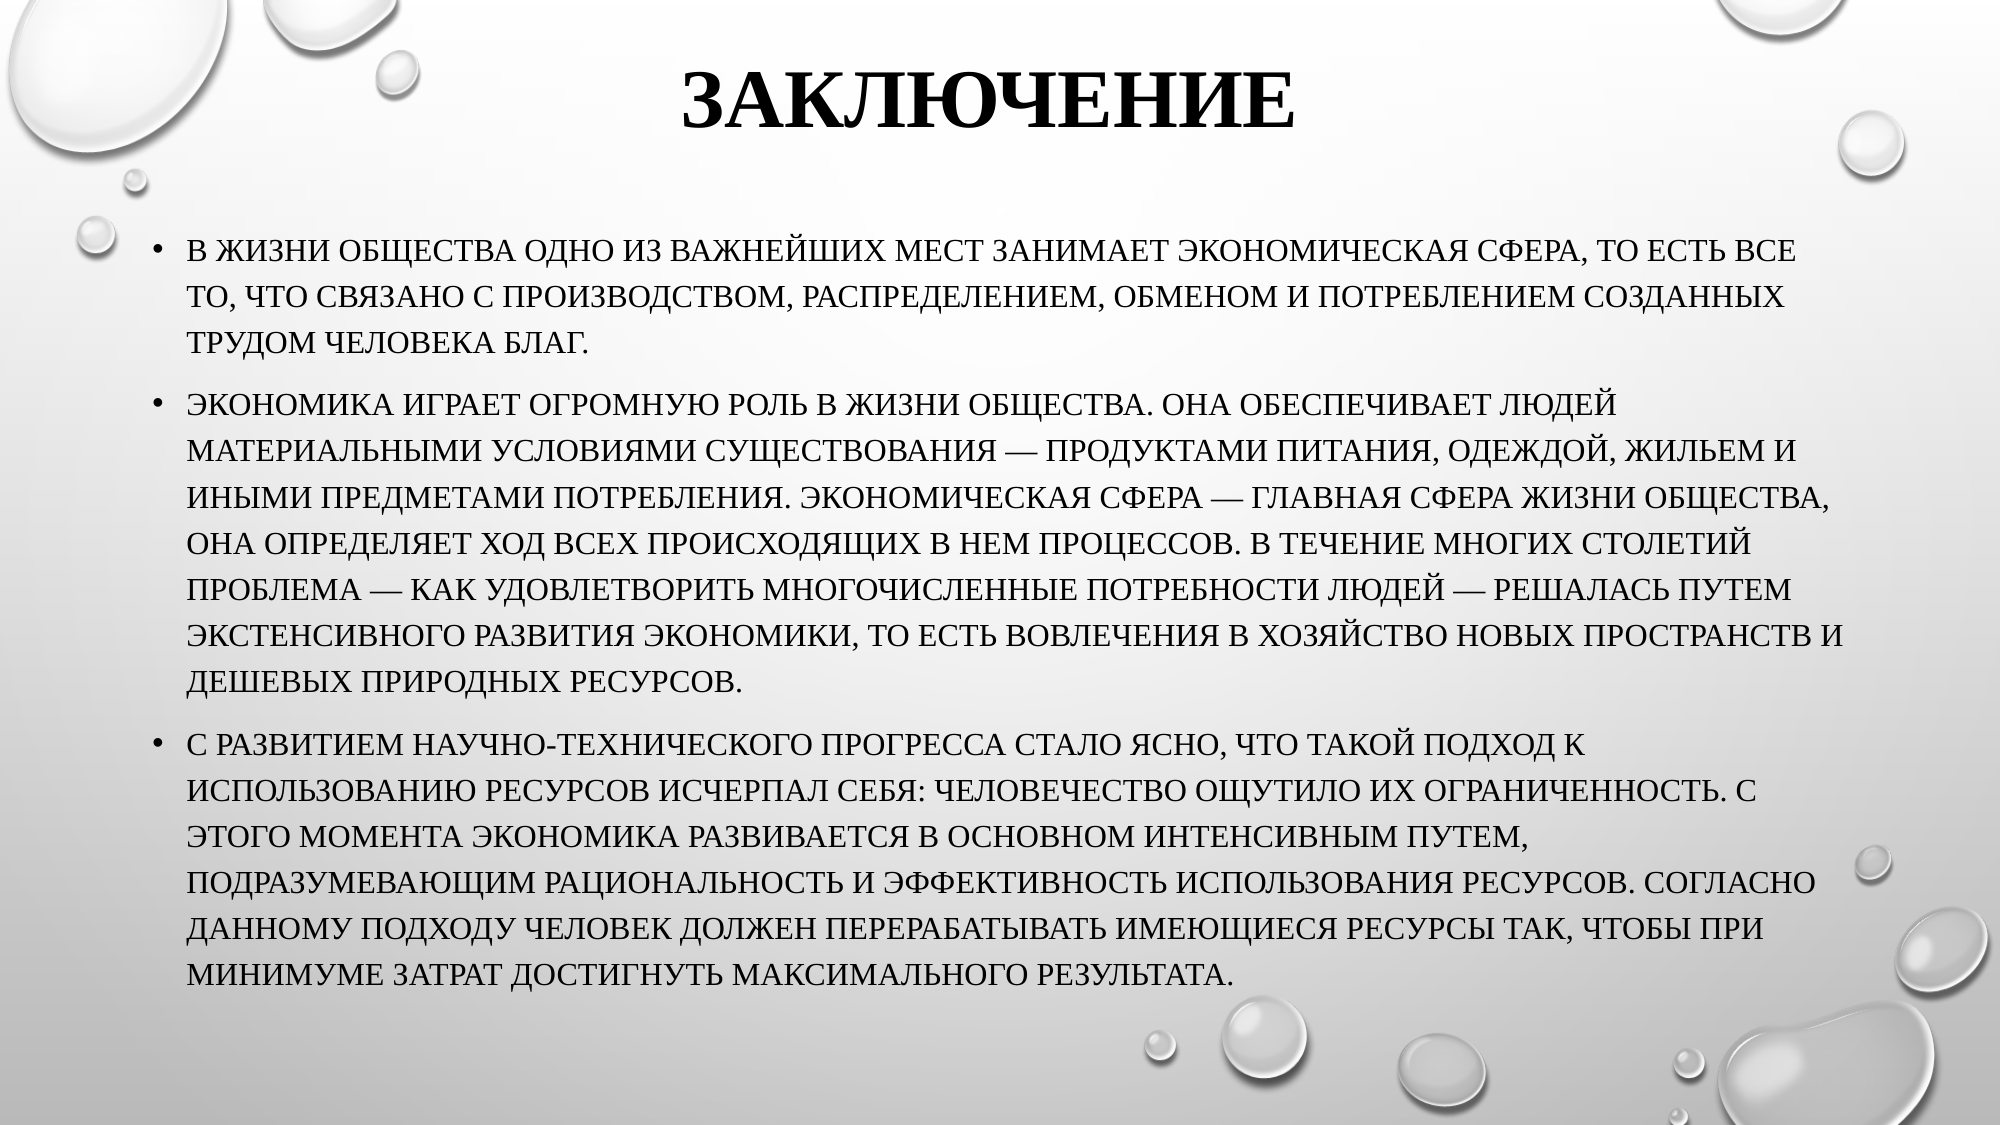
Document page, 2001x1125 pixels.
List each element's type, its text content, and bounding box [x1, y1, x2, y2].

picture [0, 0, 2000, 1125]
title ЗАКЛЮЧЕНИЕ [149, 29, 1851, 171]
list В жизни общества одно из важнейших мест занимает экономическая сфера, то есть все то, что связано с производством, распределением, обменом и потреблением созданных трудом человека благ. Экономика играет огромную роль в жизни общества. Она обеспечивает людей материальными условиями существования — продуктами питания, одеждой, жильем и иными предметами потребления. Экономическая сфера — главная сфера жизни общества, она определяет ход всех происходящих в нем процессов. В течение многих столетий проблема — как удовлетворить многочисленные потребности людей — решалась путем экстенсивного развития экономики, то есть вовлечения в хозяйство новых пространств и дешевых природных ресурсов. С развитием научно-технического прогресса стало ясно, что такой подход к использованию ресурсов исчерпал себя: человечество ощутило их ограниченность. С этого момента экономика развивается в основном интенсивным путем, подразумевающим рациональность и эффективность использования ресурсов. Согласно данному подходу человек должен перерабатывать имеющиеся ресурсы так, чтобы при минимуме затрат достигнуть максимального результата. [137, 213, 1863, 1014]
